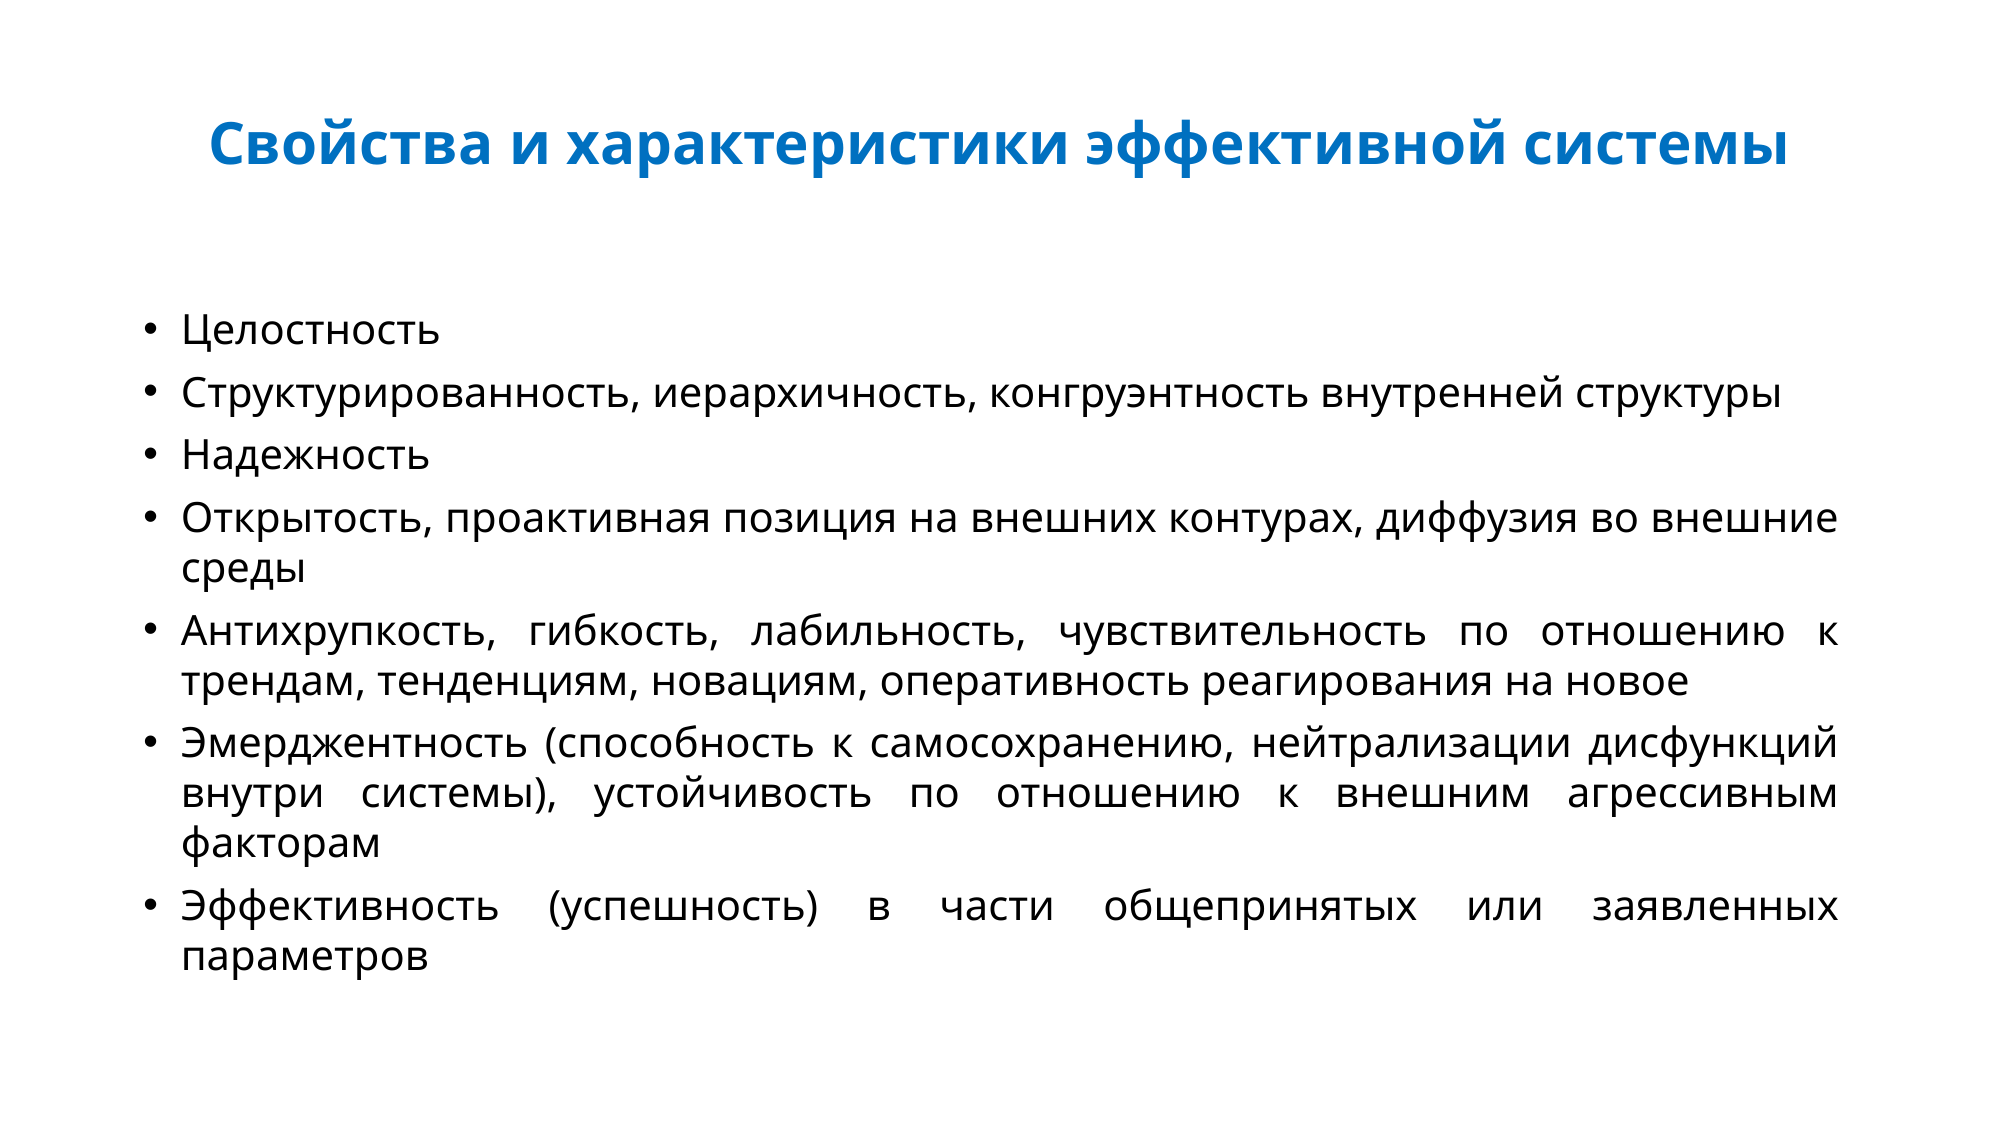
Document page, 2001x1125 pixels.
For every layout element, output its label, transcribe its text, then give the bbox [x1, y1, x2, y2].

list Целостность Структурированность, иерархичность, конгруэнтность внутренней структуры Надежность Открытость, проактивная позиция на внешних контурах, диффузия во внешние среды Антихрупкость, гибкость, лабильность, чувствительность по отношению к трендам, тенденциям, новациям, оперативность реагирования на новое Эмерджентность (способность к самосохранению, нейтрализации дисфункций внутри системы), устойчивость по отношению к внешним агрессивным факторам Эффективность (успешность) в части общепринятых или заявленных параметров [128, 295, 1855, 1002]
title Свойства и характеристики эффективной системы [106, 59, 1893, 232]
